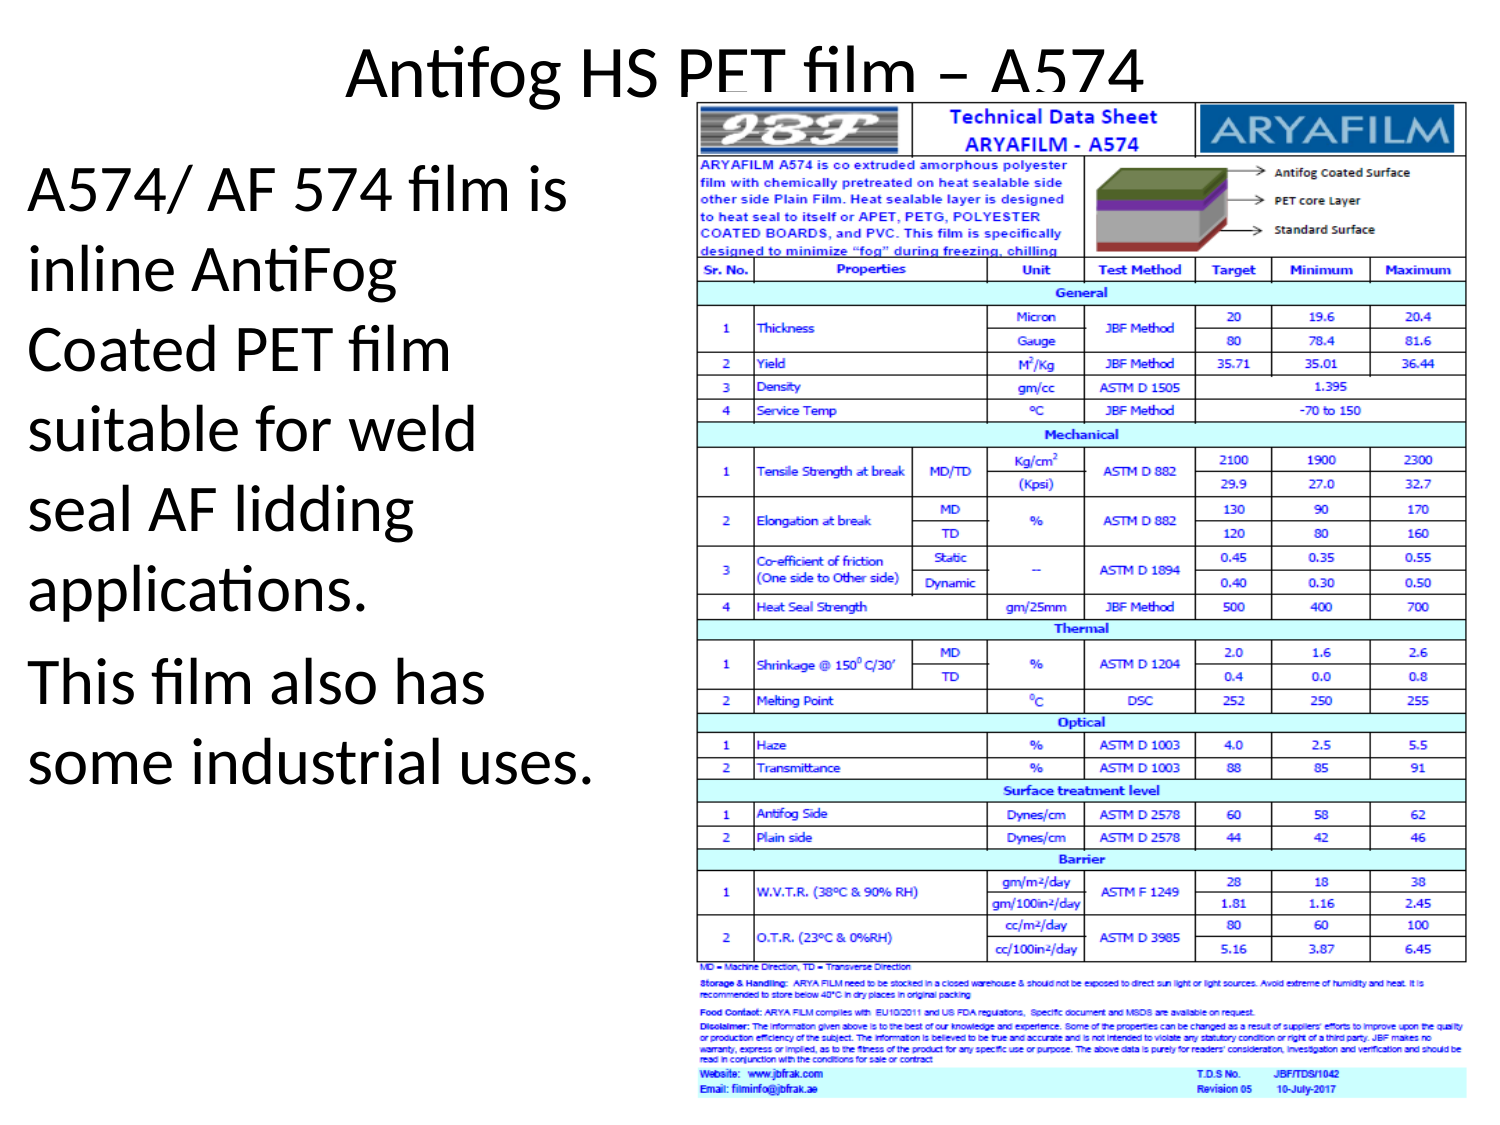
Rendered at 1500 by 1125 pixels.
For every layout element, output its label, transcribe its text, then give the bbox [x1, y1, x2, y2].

list A574/ AF 574 film is inline AntiFog Coated PET film suitable for weld seal AF lidding applications. This film also has some industrial uses. [12, 137, 613, 1100]
title Antifog HS PET film – A574 [70, 15, 1421, 121]
picture [687, 92, 1488, 1111]
